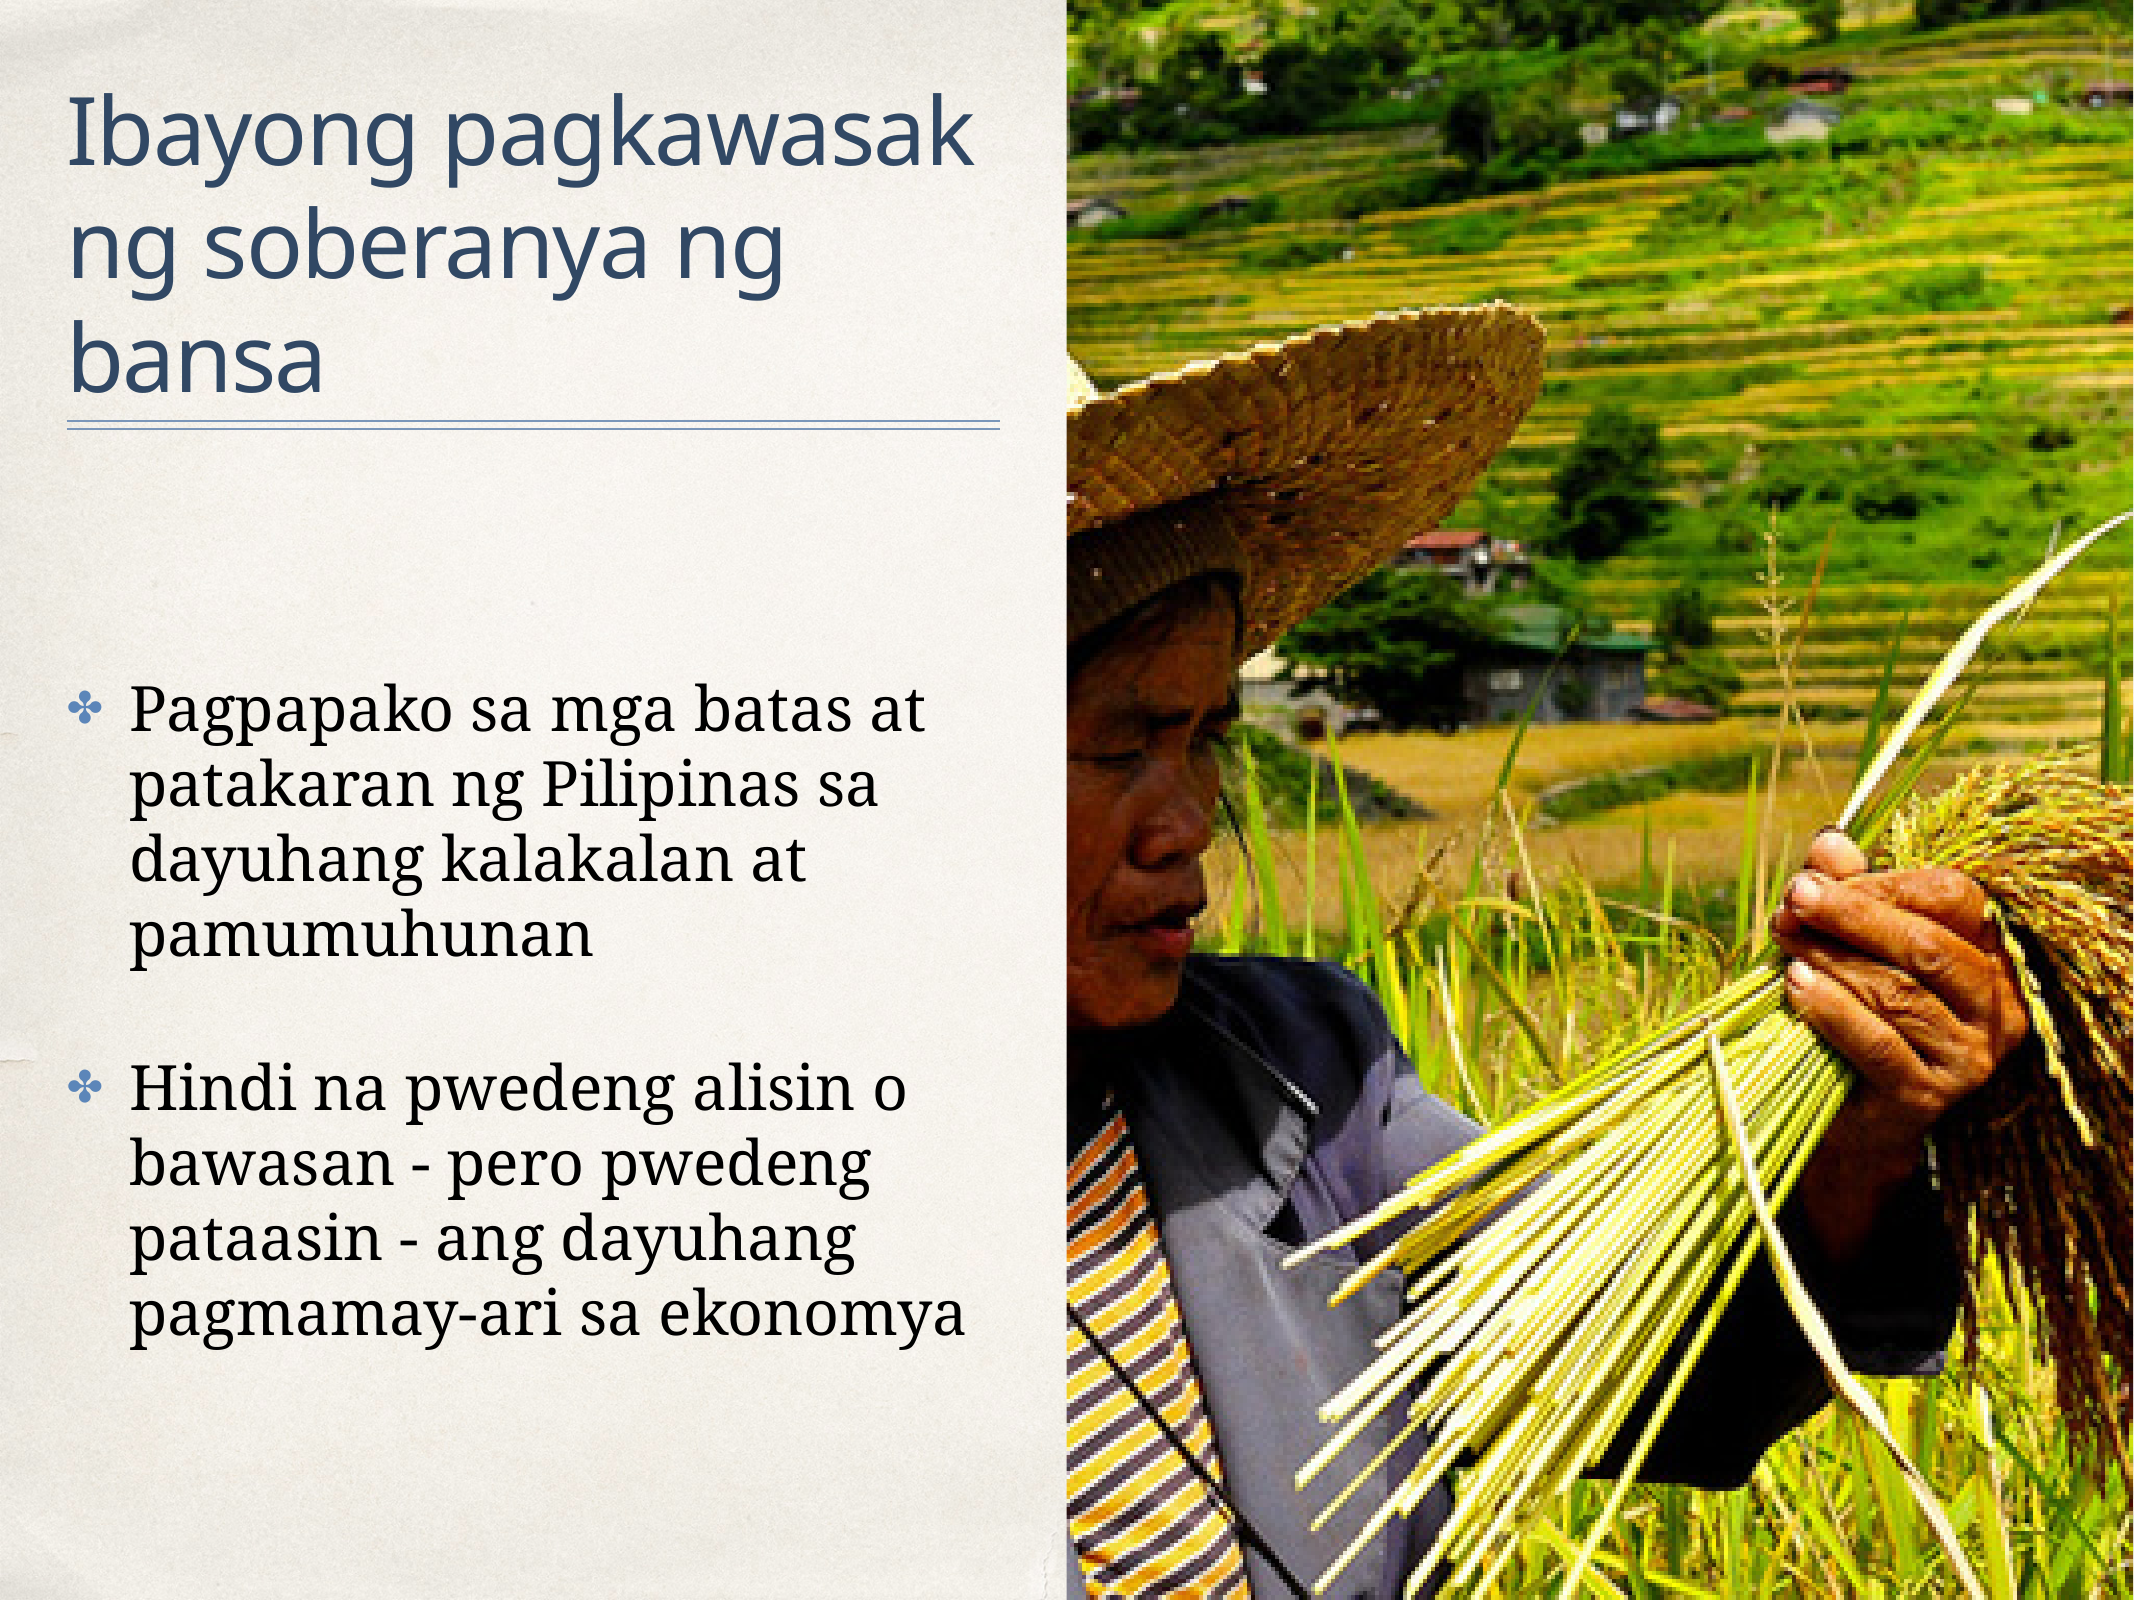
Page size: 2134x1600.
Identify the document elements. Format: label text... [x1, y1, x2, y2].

picture [0, 0, 2134, 1600]
title Ibayong pagkawasak ng soberanya ng bansa [57, 72, 1013, 409]
list Pagpapako sa mga batas at patakaran ng Pilipinas sa dayuhang kalakalan at pamumuhunan Hindi na pwedeng alisin o bawasan - pero pwedeng pataasin - ang dayuhang pagmamay-ari sa ekonomya [57, 489, 1013, 1528]
